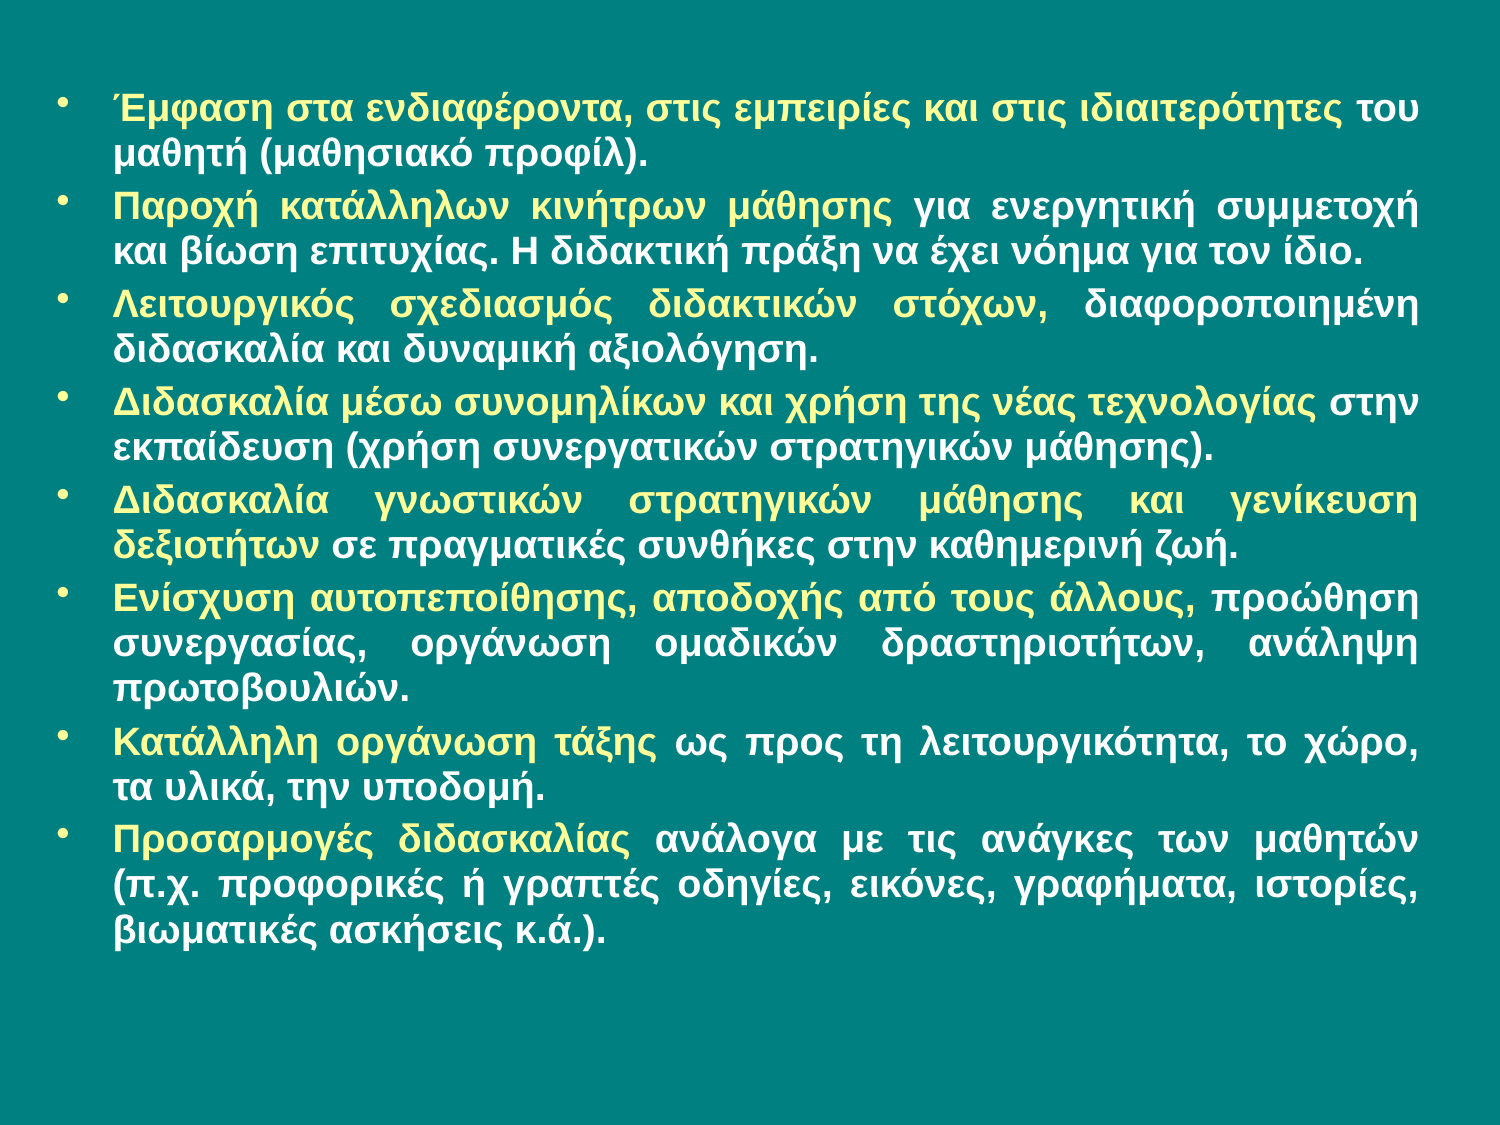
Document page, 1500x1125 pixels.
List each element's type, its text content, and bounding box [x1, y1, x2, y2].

list Έμφαση στα ενδιαφέροντα, στις εμπειρίες και στις ιδιαιτερότητες του μαθητή (μαθησιακό προφίλ). Παροχή κατάλληλων κινήτρων μάθησης για ενεργητική συμμετοχή και βίωση επιτυχίας. Η διδακτική πράξη να έχει νόημα για τον ίδιο. Λειτουργικός σχεδιασμός διδακτικών στόχων, διαφοροποιημένη διδασκαλία και δυναμική αξιολόγηση. Διδασκαλία μέσω συνομηλίκων και χρήση της νέας τεχνολογίας στην εκπαίδευση (χρήση συνεργατικών στρατηγικών μάθησης). Διδασκαλία γνωστικών στρατηγικών μάθησης και γενίκευση δεξιοτήτων σε πραγματικές συνθήκες στην καθημερινή ζωή. Ενίσχυση αυτοπεποίθησης, αποδοχής από τους άλλους, προώθηση συνεργασίας, οργάνωση ομαδικών δραστηριοτήτων, ανάληψη πρωτοβουλιών. Κατάλληλη οργάνωση τάξης ως προς τη λειτουργικότητα, το χώρο, τα υλικά, την υποδομή. Προσαρμογές διδασκαλίας ανάλογα με τις ανάγκες των μαθητών (π.χ. προφορικές ή γραπτές οδηγίες, εικόνες, γραφήματα, ιστορίες, βιωματικές ασκήσεις κ.ά.). [40, 77, 1436, 1095]
